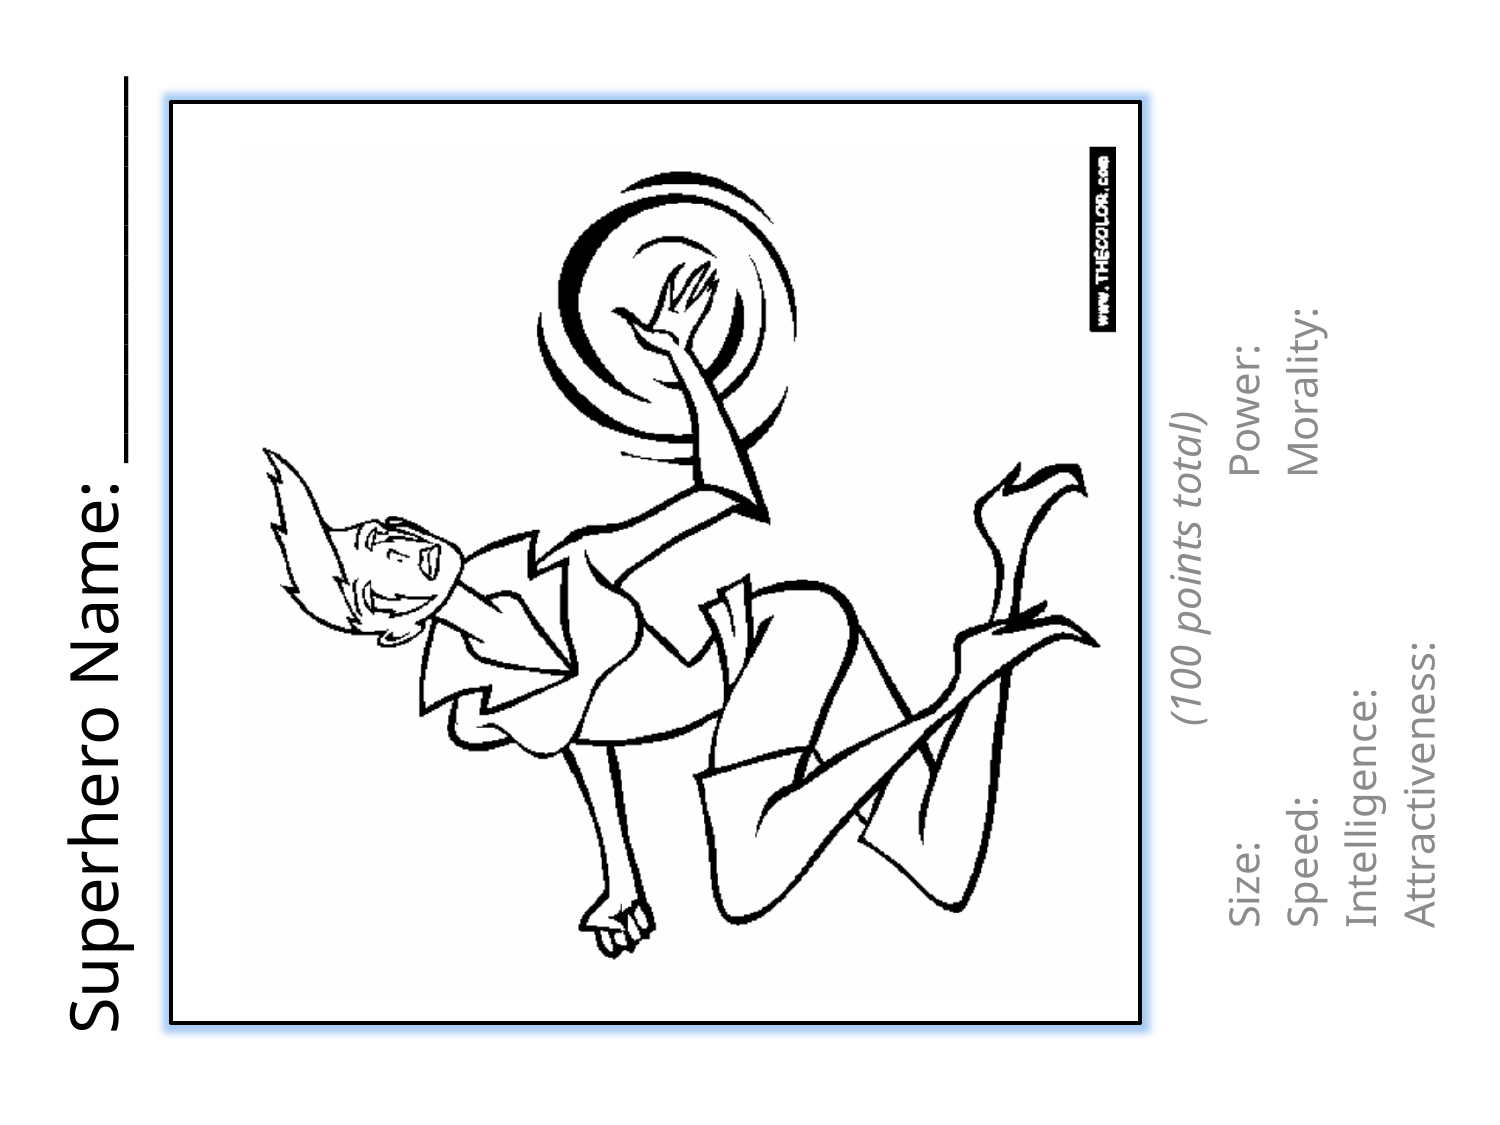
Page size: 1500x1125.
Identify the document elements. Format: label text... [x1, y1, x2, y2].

subtitle (100 points total) Size: Power: Speed: Morality: Intelligence: Attractiveness: [1151, 44, 1500, 1095]
text_box [169, 100, 1142, 1025]
picture [243, 136, 1116, 1012]
title Superhero Name: _____________ [0, 0, 183, 1085]
